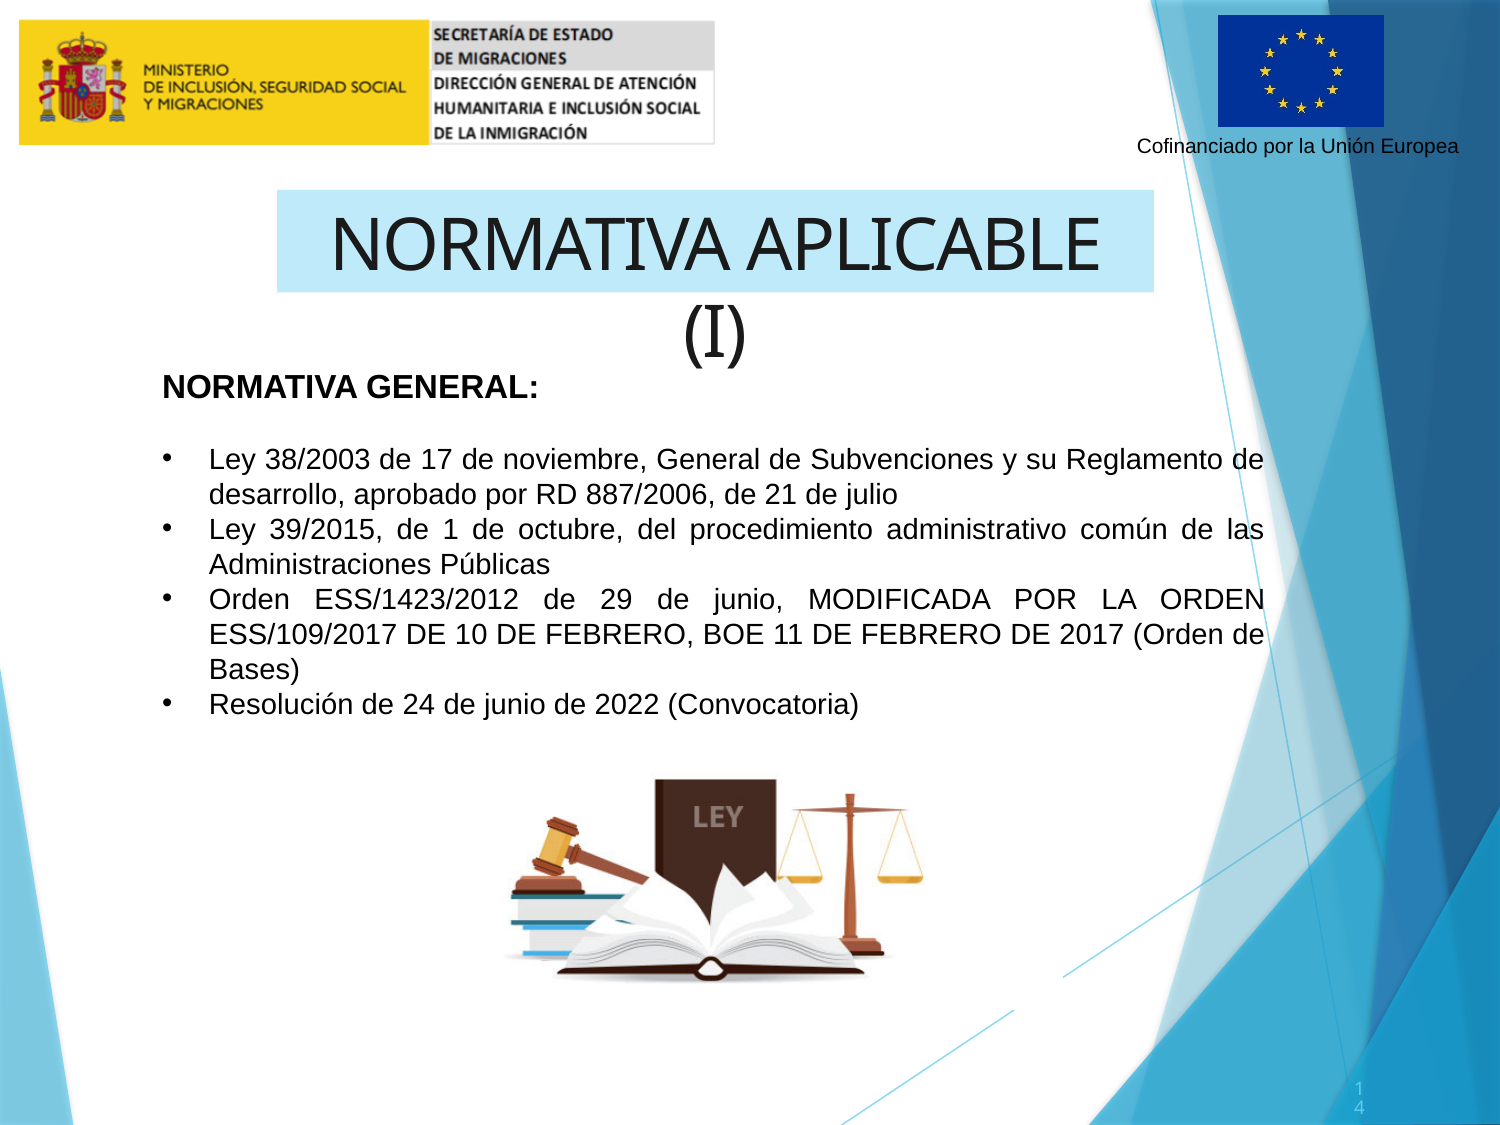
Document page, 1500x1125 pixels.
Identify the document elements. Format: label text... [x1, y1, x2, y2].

picture [365, 753, 1063, 1011]
slide_number 14 [1339, 1071, 1380, 1109]
picture [1217, 15, 1384, 127]
text_box Cofinanciado por la Unión Europea [1063, 125, 1500, 166]
title NORMATIVA APLICABLE (I) [277, 189, 1154, 293]
text_box NORMATIVA GENERAL: Ley 38/2003 de 17 de noviembre, General de Subvenciones y su Reglamento de desarrollo, aprobado por RD 887/2006, de 21 de julio Ley 39/2015, de 1 de octubre, del procedimiento administrativo común de las Administraciones Públicas Orden ESS/1423/2012 de 29 de junio, MODIFICADA POR LA ORDEN ESS/109/2017 DE 10 DE FEBRERO, BOE 11 DE FEBRERO DE 2017 (Orden de Bases) Resolución de 24 de junio de 2022 (Convocatoria) [154, 357, 1274, 763]
picture [18, 17, 716, 145]
